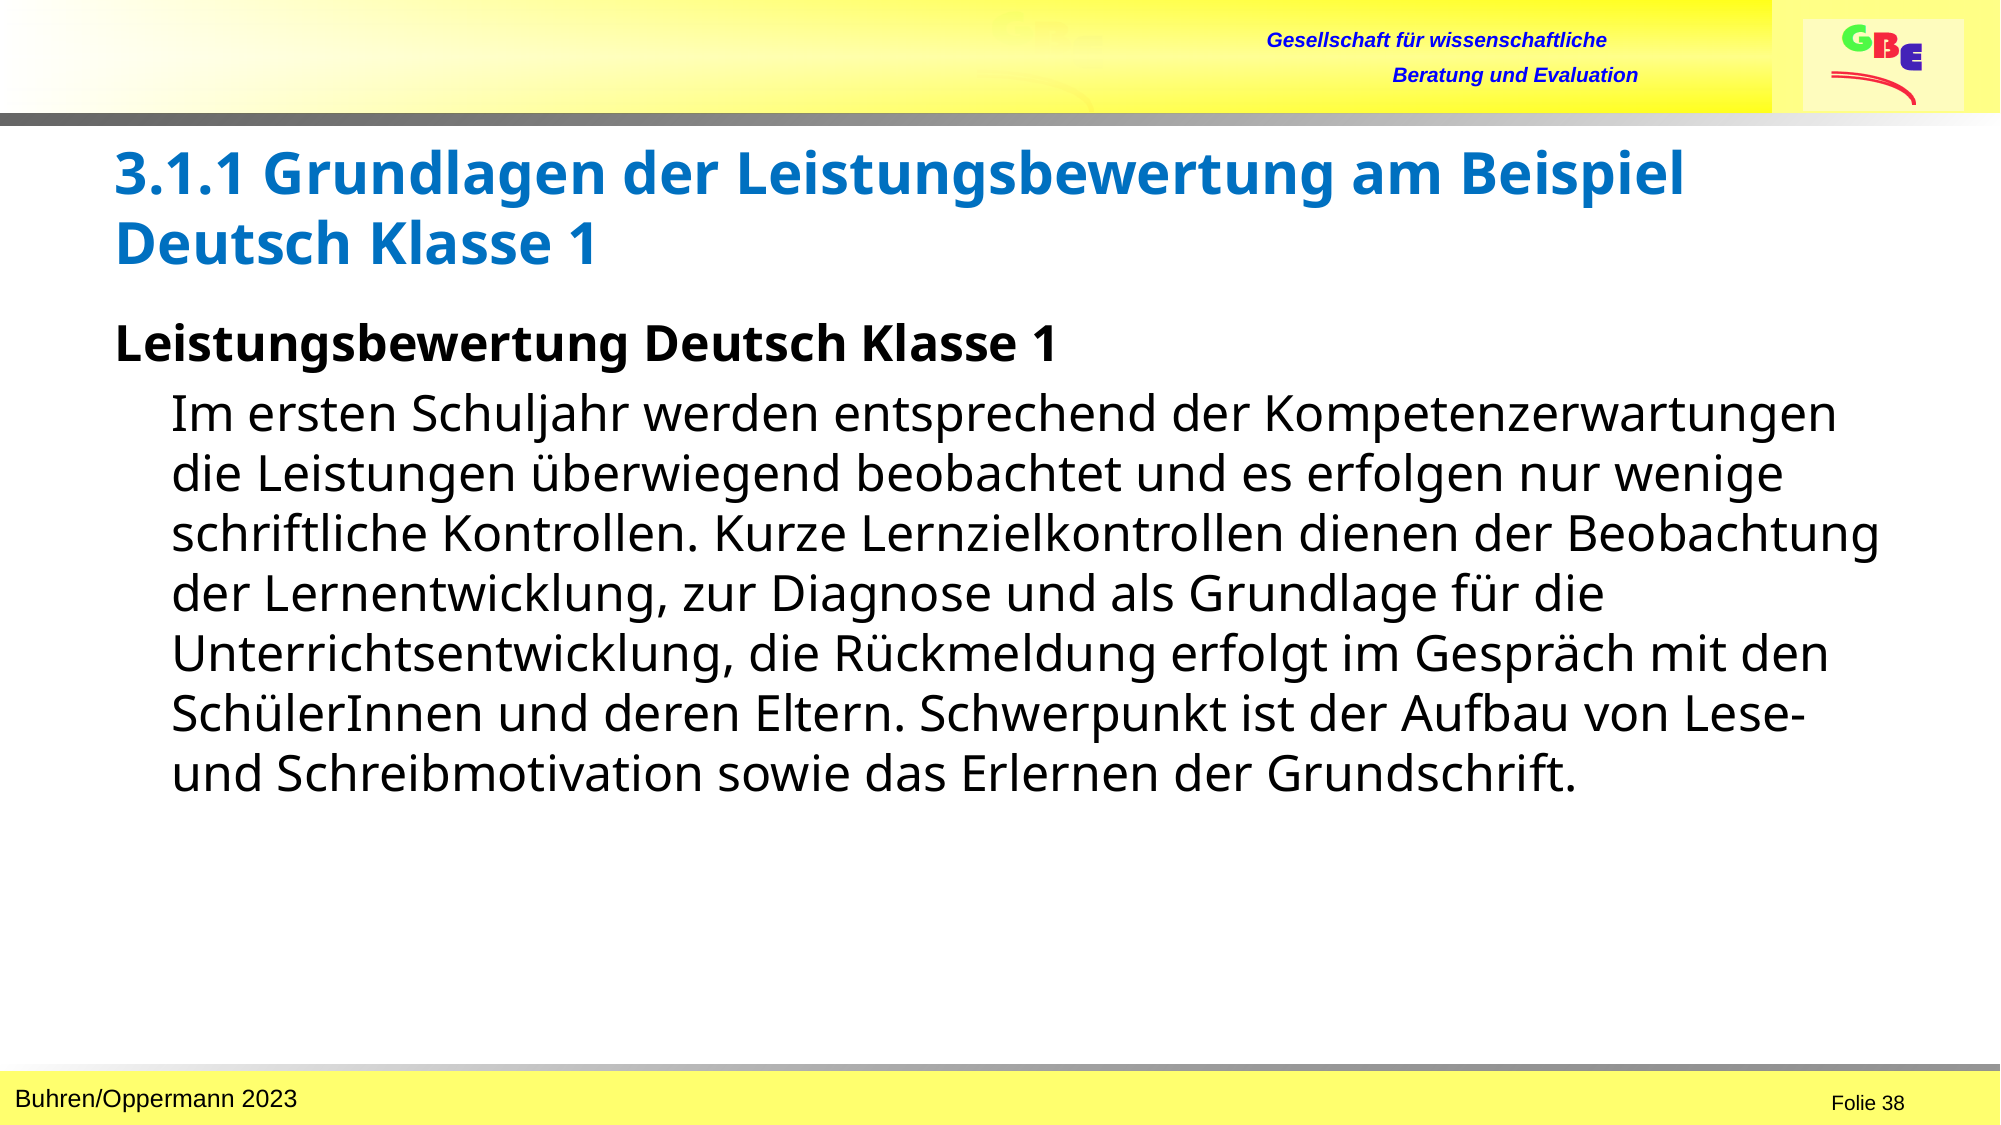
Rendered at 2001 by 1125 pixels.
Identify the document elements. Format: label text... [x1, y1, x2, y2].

picture [1803, 19, 1964, 111]
list Leistungsbewertung Deutsch Klasse 1 Im ersten Schuljahr werden entsprechend der Kompetenzerwartungen die Leistungen überwiegend beobachtet und es erfolgen nur wenige schriftliche Kontrollen. Kurze Lernzielkontrollen dienen der Beobachtung der Lernentwicklung, zur Diagnose und als Grundlage für die Unterrichtsentwicklung, die Rückmeldung erfolgt im Gespräch mit den SchülerInnen und deren Eltern. Schwerpunkt ist der Aufbau von Lese- und Schreibmotivation sowie das Erlernen der Grundschrift. [99, 304, 1901, 1048]
title 3.1.1 Grundlagen der Leistungsbewertung am Beispiel Deutsch Klasse 1 [99, 136, 1901, 276]
